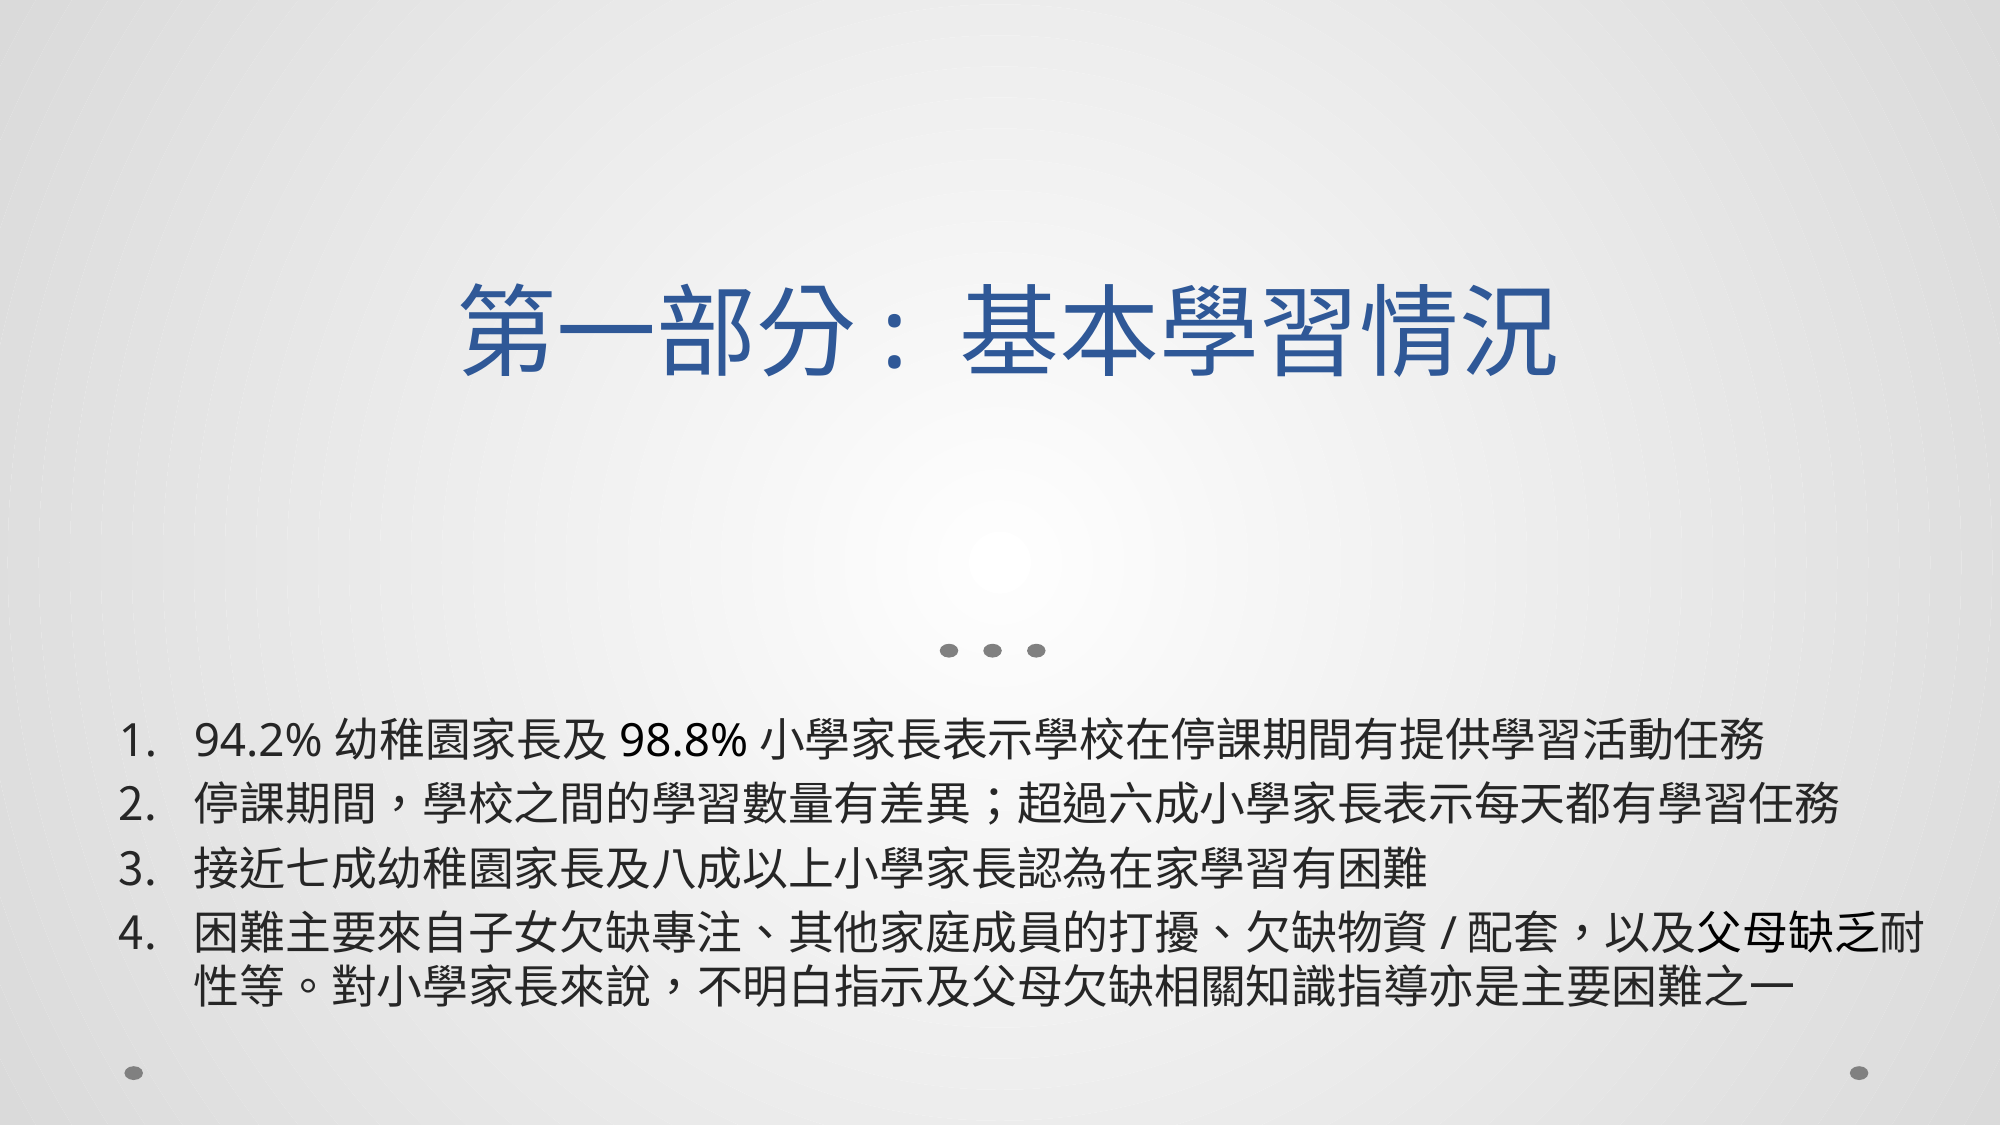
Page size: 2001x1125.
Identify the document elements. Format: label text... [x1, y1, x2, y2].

list 94.2%幼稚園家長及98.8%小學家長表示學校在停課期間有提供學習活動任務 停課期間，學校之間的學習數量有差異；超過六成小學家長表示每天都有學習任務 接近七成幼稚園家長及八成以上小學家長認為在家學習有困難 困難主要來自子女欠缺專注、其他家庭成員的打擾、欠缺物資/配套，以及父母缺乏耐性等。對小學家長來說，不明白指示及父母欠缺相關知識指導亦是主要困難之一 [103, 703, 1946, 1125]
title 第一部分: 基本學習情況 [157, 224, 1858, 636]
